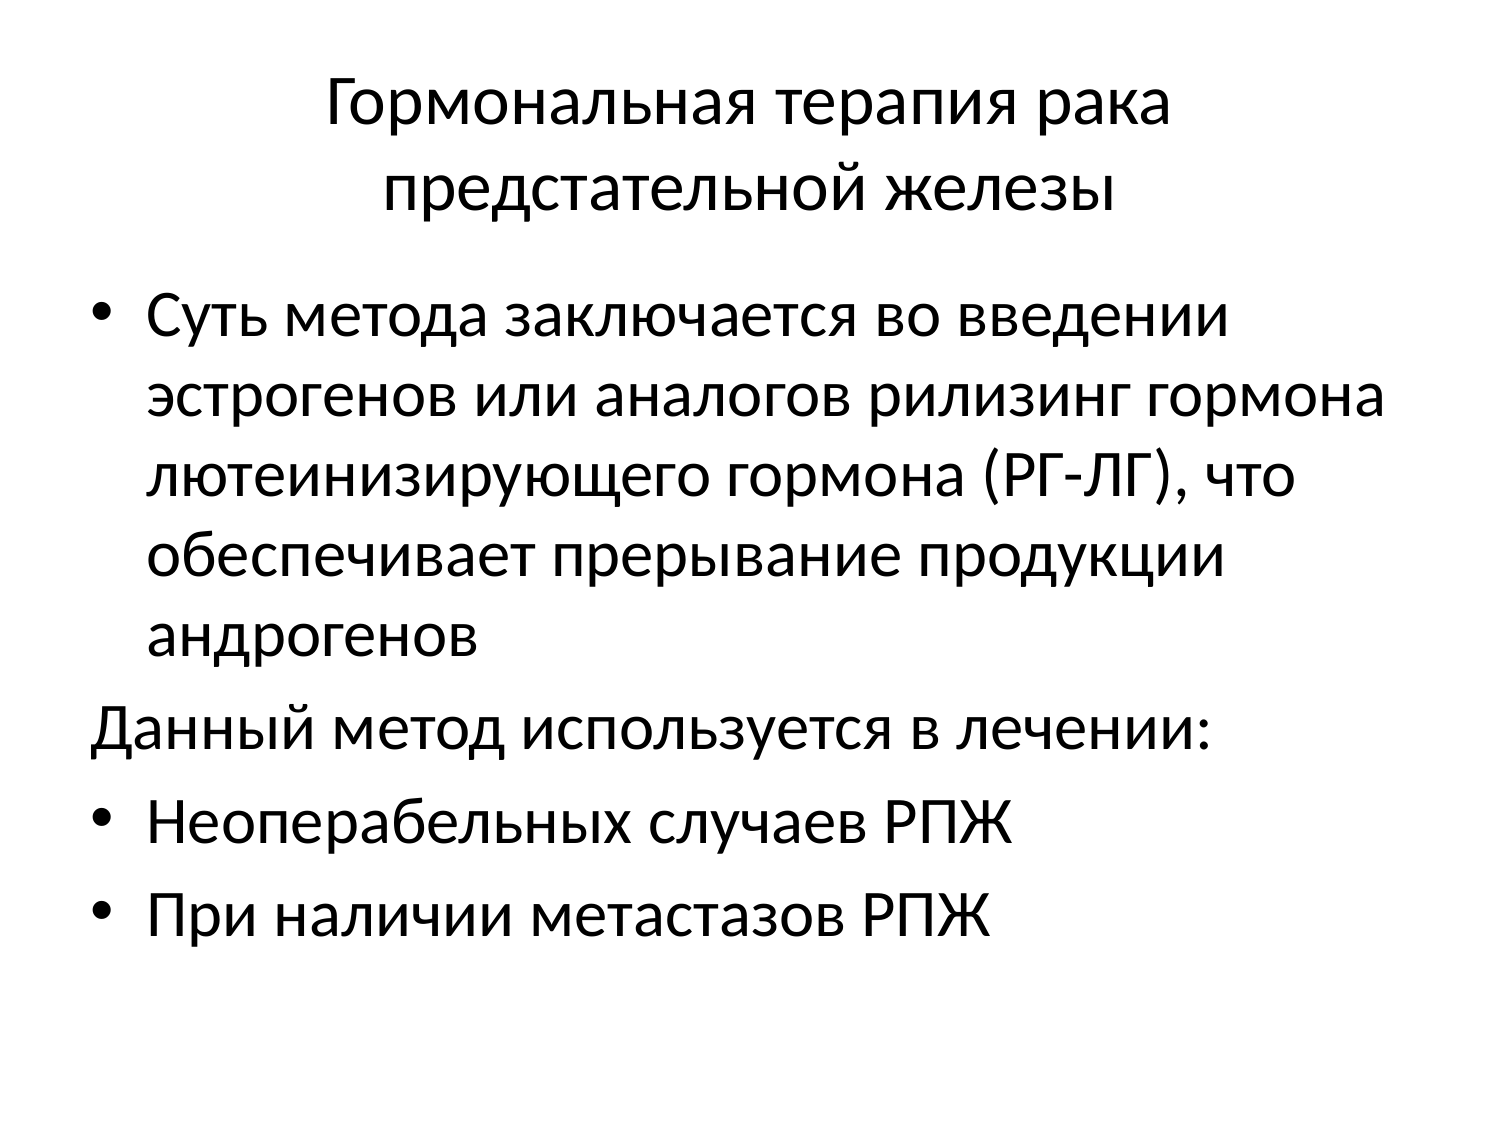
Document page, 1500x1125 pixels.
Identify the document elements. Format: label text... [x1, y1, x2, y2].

title Гормональная терапия рака предстательной железы [75, 45, 1425, 233]
list Суть метода заключается во введении эстрогенов или аналогов рилизинг гормона лютеинизирующего гормона (РГ-ЛГ), что обеспечивает прерывание продукции андрогенов Данный метод используется в лечении: Неоперабельных случаев РПЖ При наличии метастазов РПЖ [75, 262, 1425, 1005]
